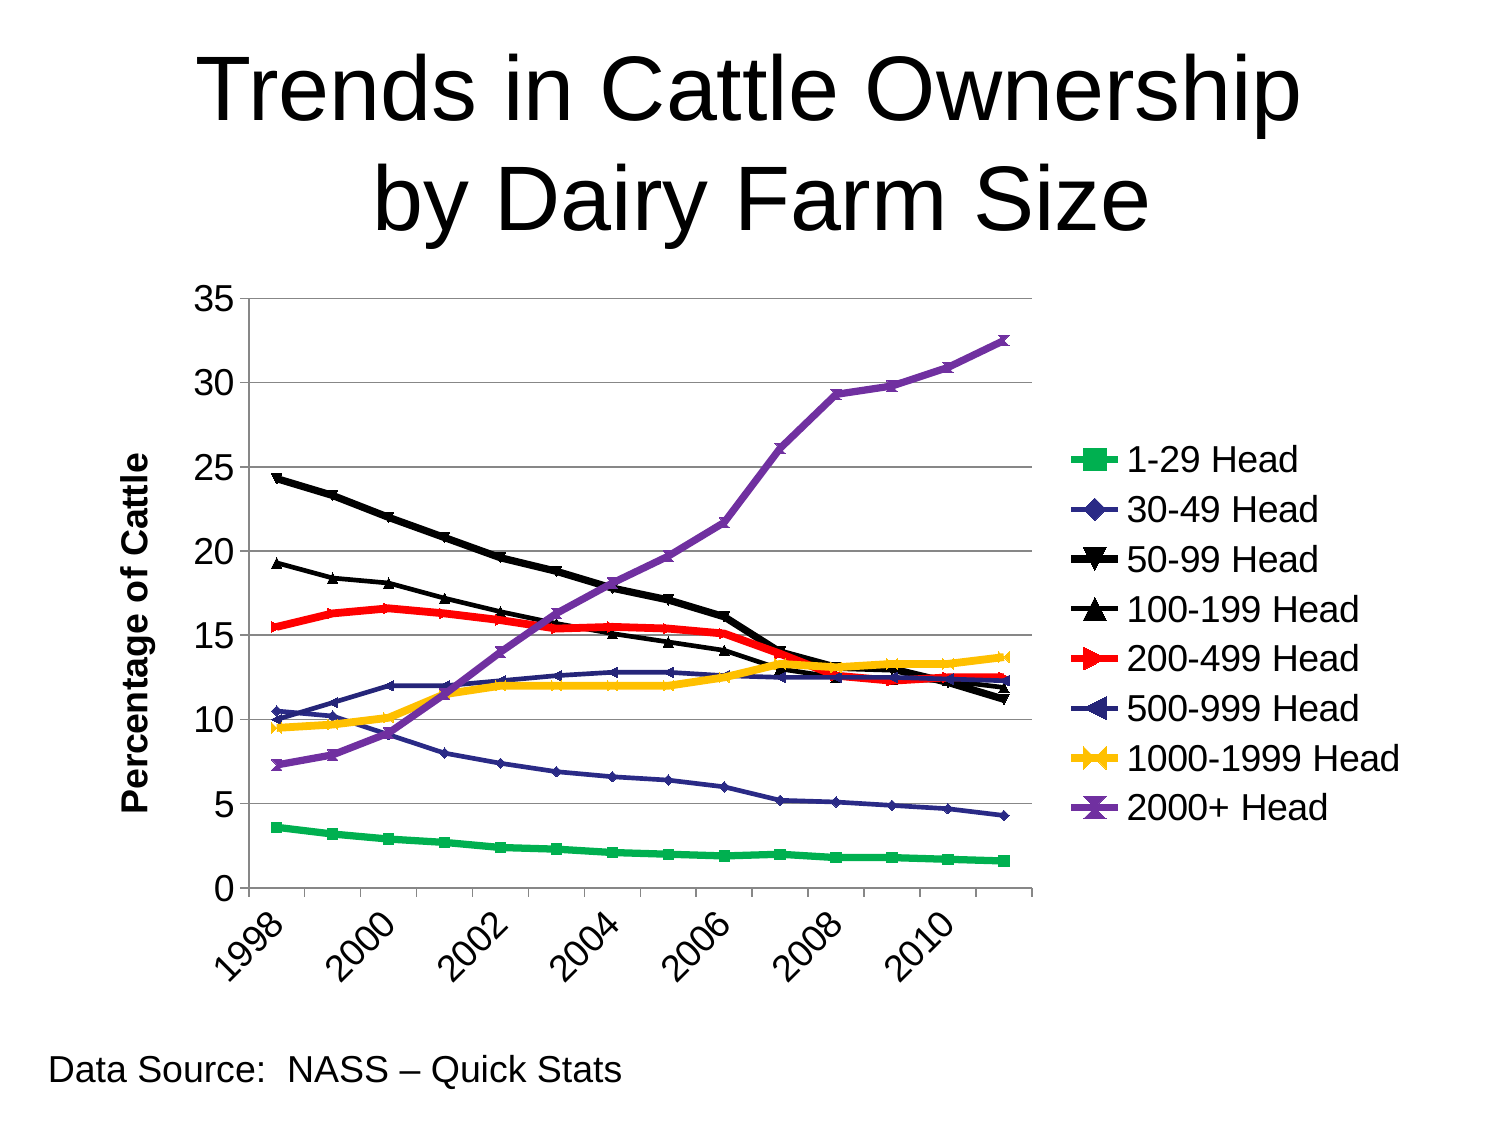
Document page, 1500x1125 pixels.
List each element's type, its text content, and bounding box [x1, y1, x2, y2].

title Trends in Cattle Ownership by Dairy Farm Size [74, 44, 1426, 233]
chart [74, 262, 1426, 1006]
text_box Data Source: NASS – Quick Stats [33, 1037, 846, 1098]
